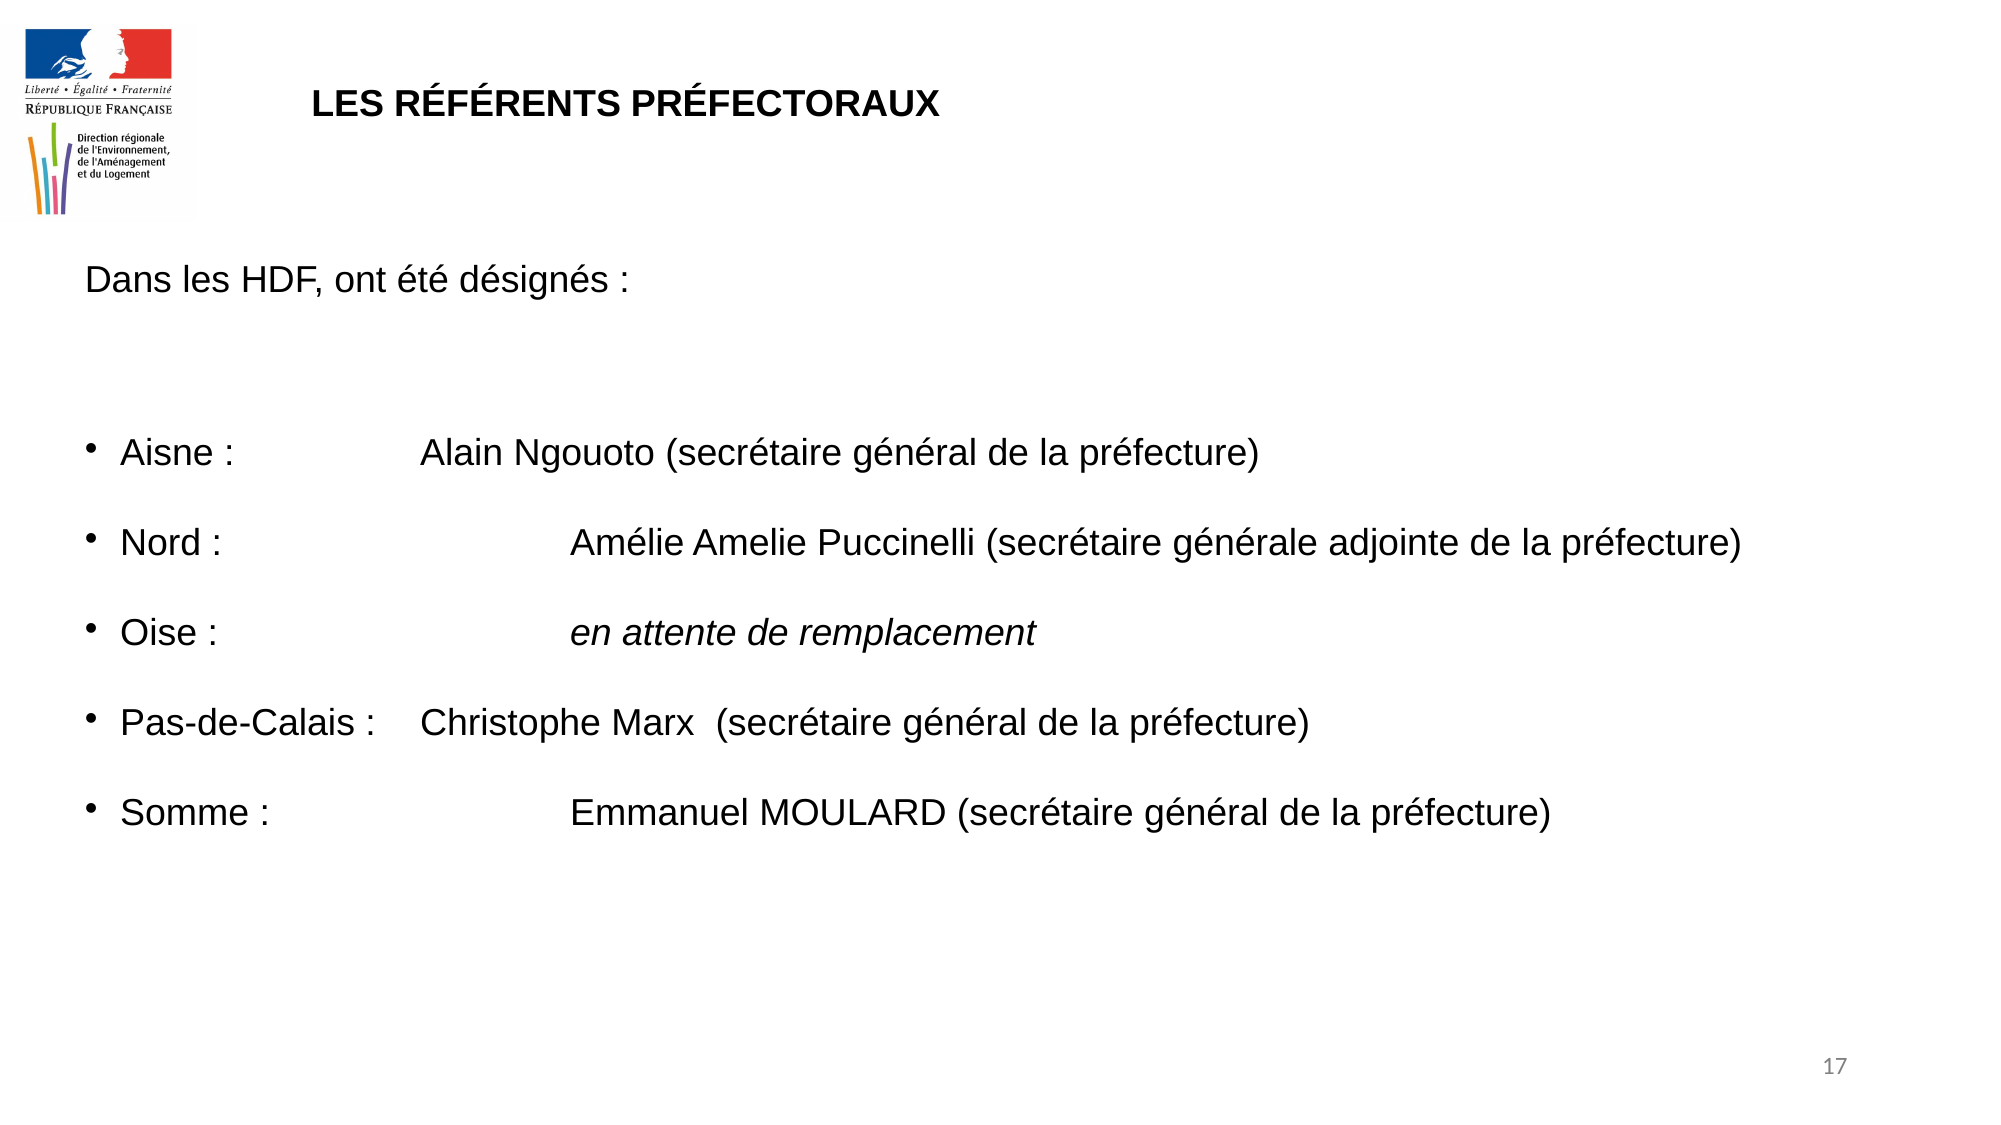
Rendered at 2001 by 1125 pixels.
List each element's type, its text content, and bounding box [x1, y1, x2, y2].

text_box LES RÉFÉRENTS PRÉFECTORAUX [296, 42, 2000, 161]
text_box 17 [1412, 1042, 1863, 1103]
picture [0, 24, 197, 222]
text_box Dans les HDF, ont été désignés : Aisne : Alain Ngouoto (secrétaire général de la préfecture) Nord : Amélie Amelie Puccinelli (secrétaire générale adjointe de la préfecture) Oise : en attente de remplacement Pas-de-Calais : Christophe Marx (secrétaire général de la préfecture) Somme : Emmanuel MOULARD (secrétaire général de la préfecture) [84, 254, 1951, 988]
